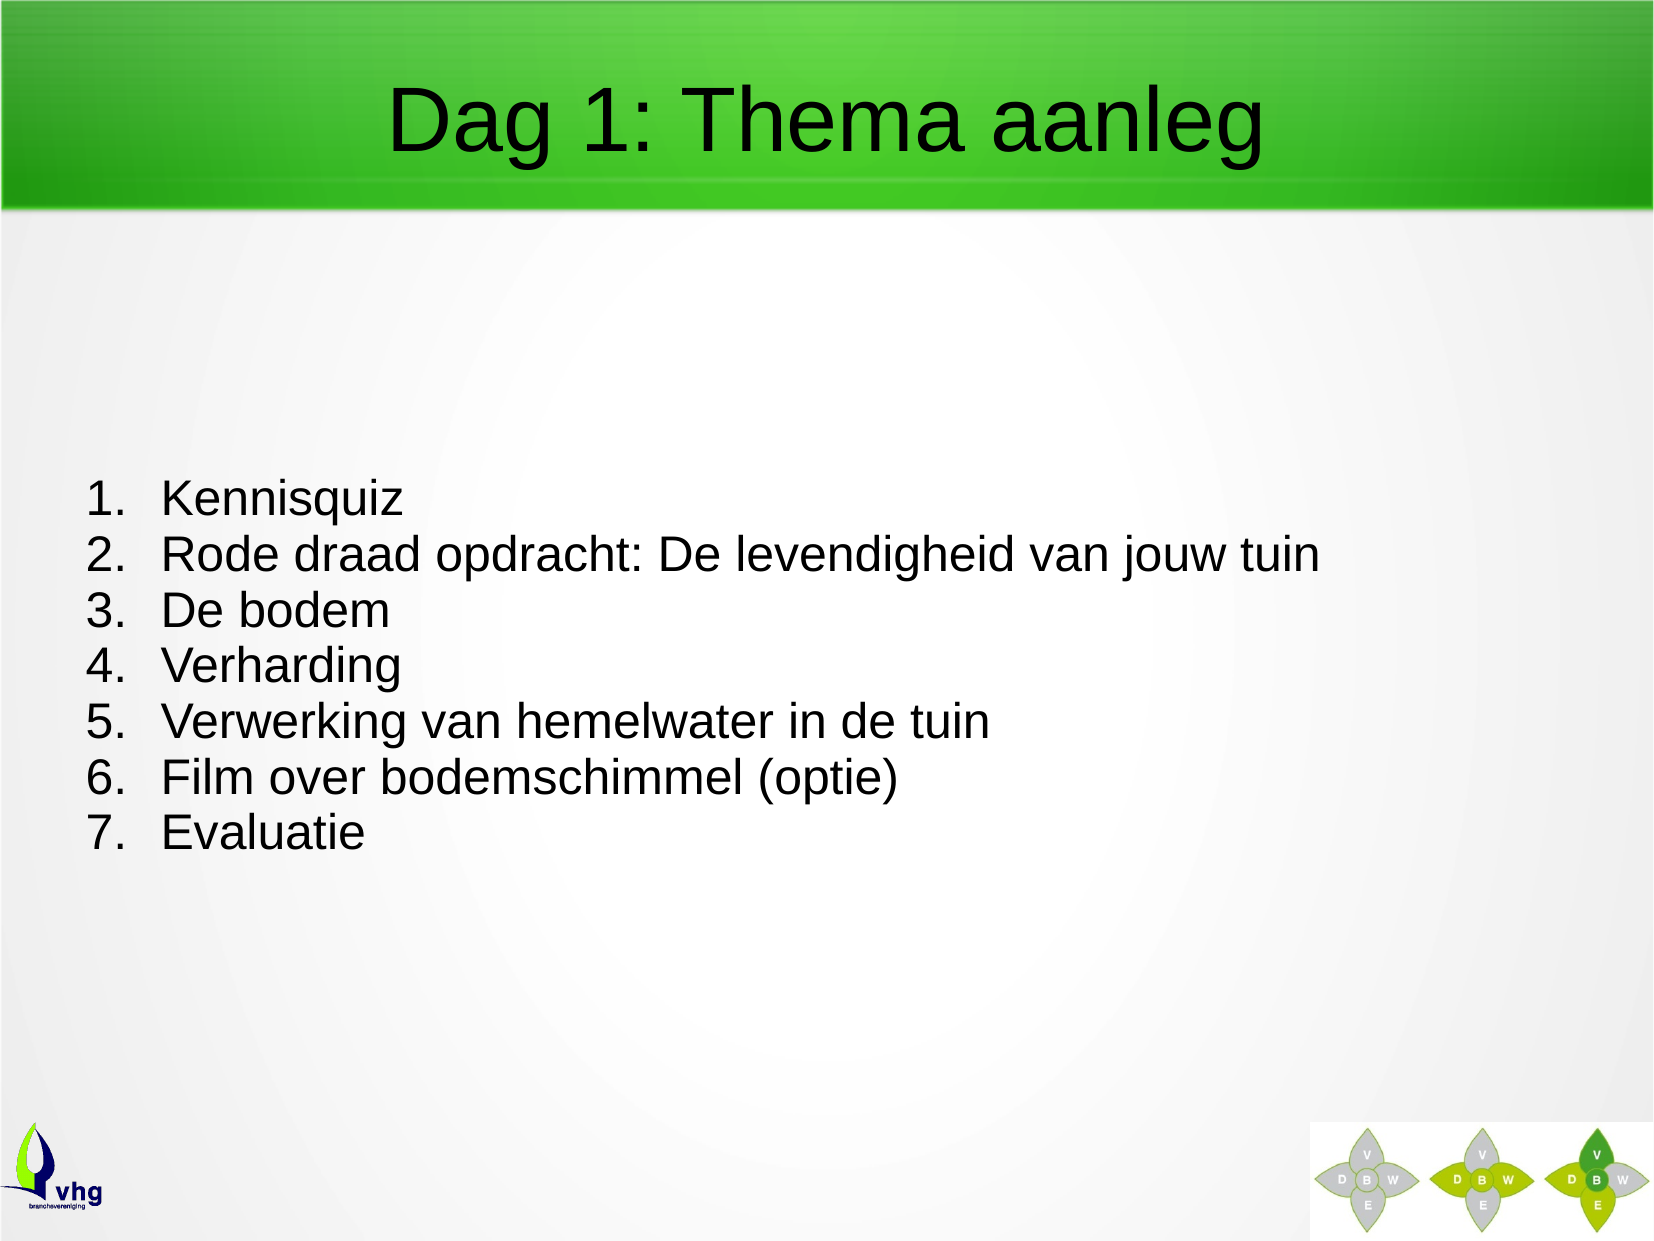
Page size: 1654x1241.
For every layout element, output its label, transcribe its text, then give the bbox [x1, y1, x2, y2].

title Dag 1: Thema aanleg [82, 47, 1571, 189]
picture [0, 0, 1654, 1241]
subtitle Kennisquiz Rode draad opdracht: De levendigheid van jouw tuin De bodem Verharding Verwerking van hemelwater in de tuin Film over bodemschimmel (optie) Evaluatie [82, 306, 1571, 1026]
